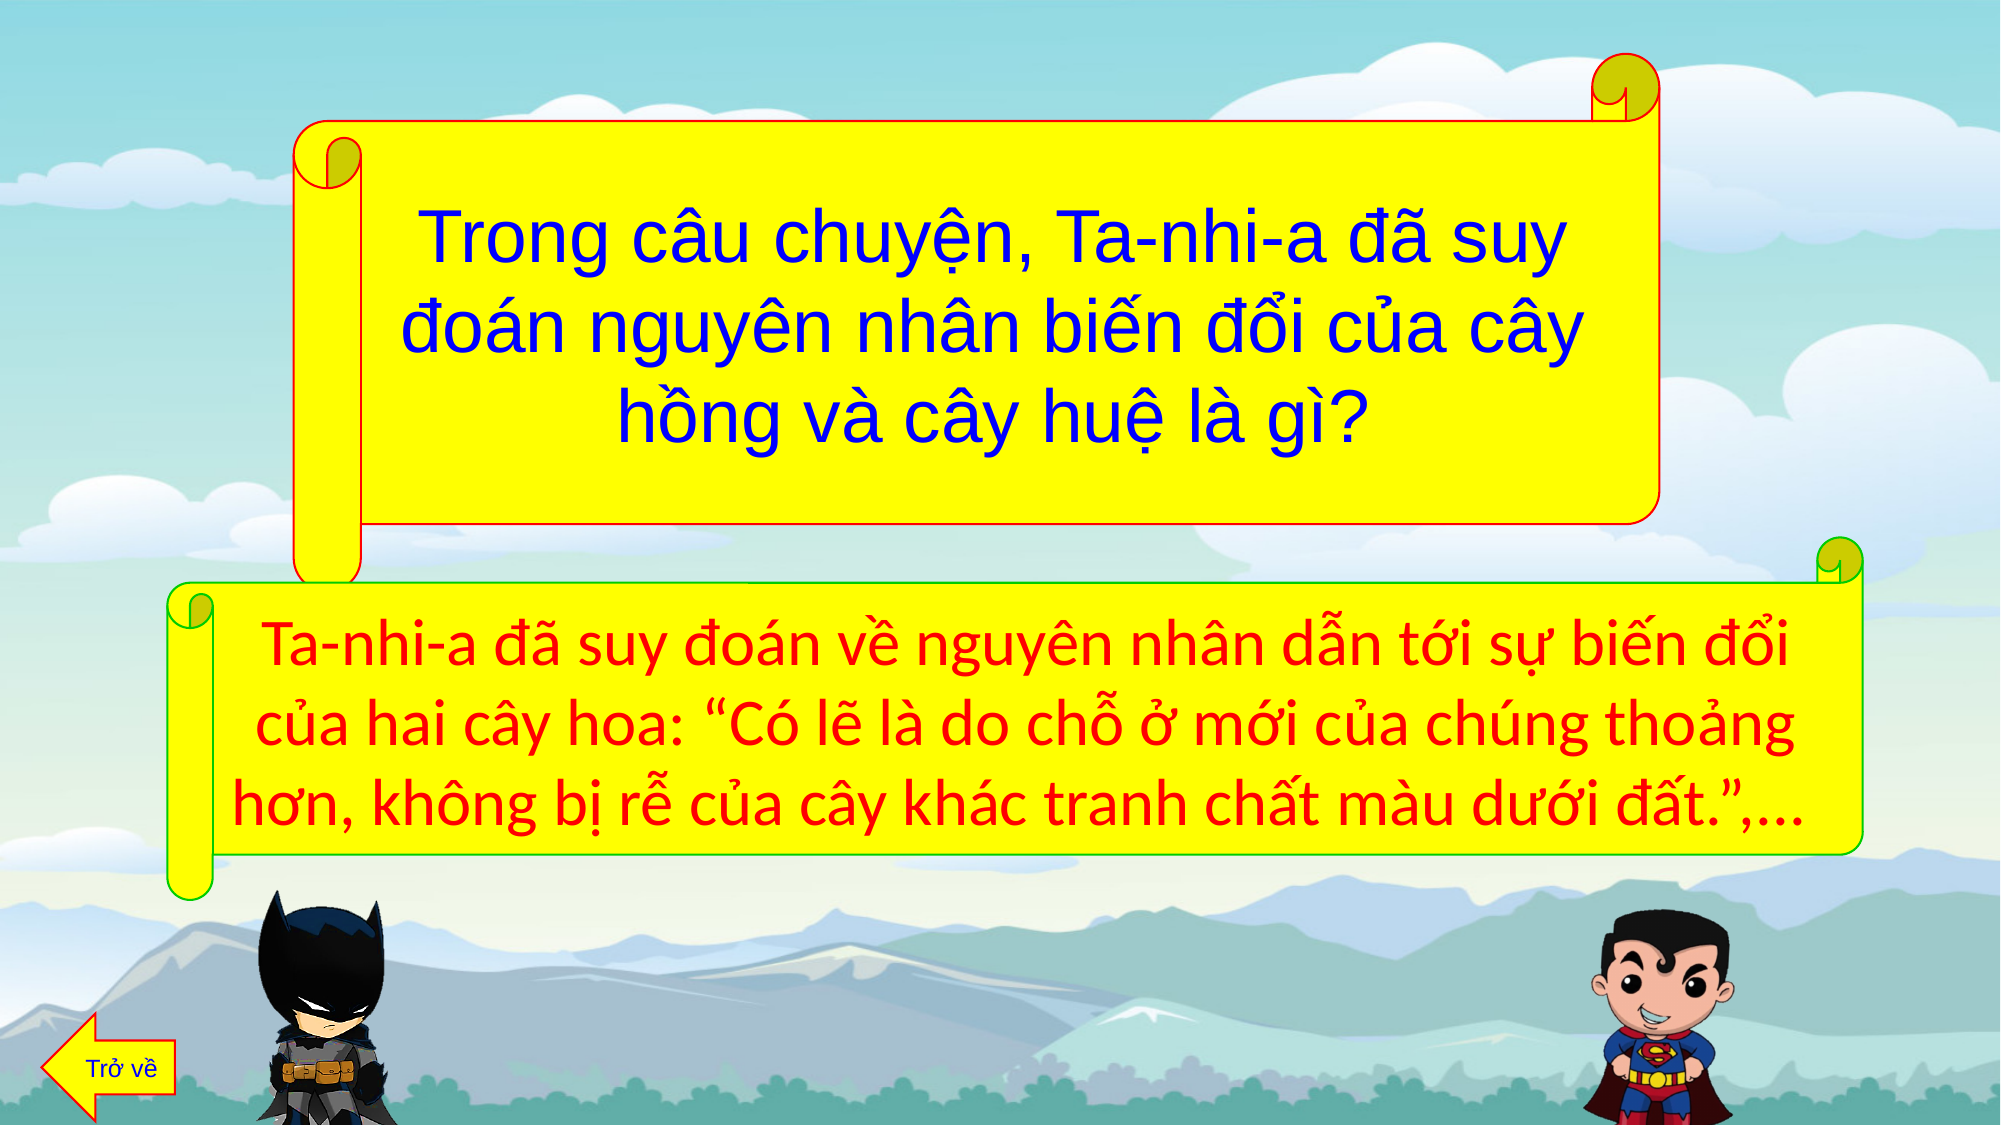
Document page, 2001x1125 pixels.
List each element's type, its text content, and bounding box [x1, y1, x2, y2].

picture [0, 0, 2001, 1125]
text_box Ta-nhi-a đã suy đoán về nguyên nhân dẫn tới sự biến đổi của hai cây hoa: “Có lẽ là do chỗ ở mới của chúng thoảng hơn, không bị rễ của cây khác tranh chất màu dưới đất.”,... [166, 536, 1864, 901]
text_box Trong câu chuyện, Ta-nhi-a đã suy đoán nguyên nhân biến đổi của cây hồng và cây huệ là gì? [292, 52, 1661, 581]
text_box Trở về [40, 1011, 176, 1124]
